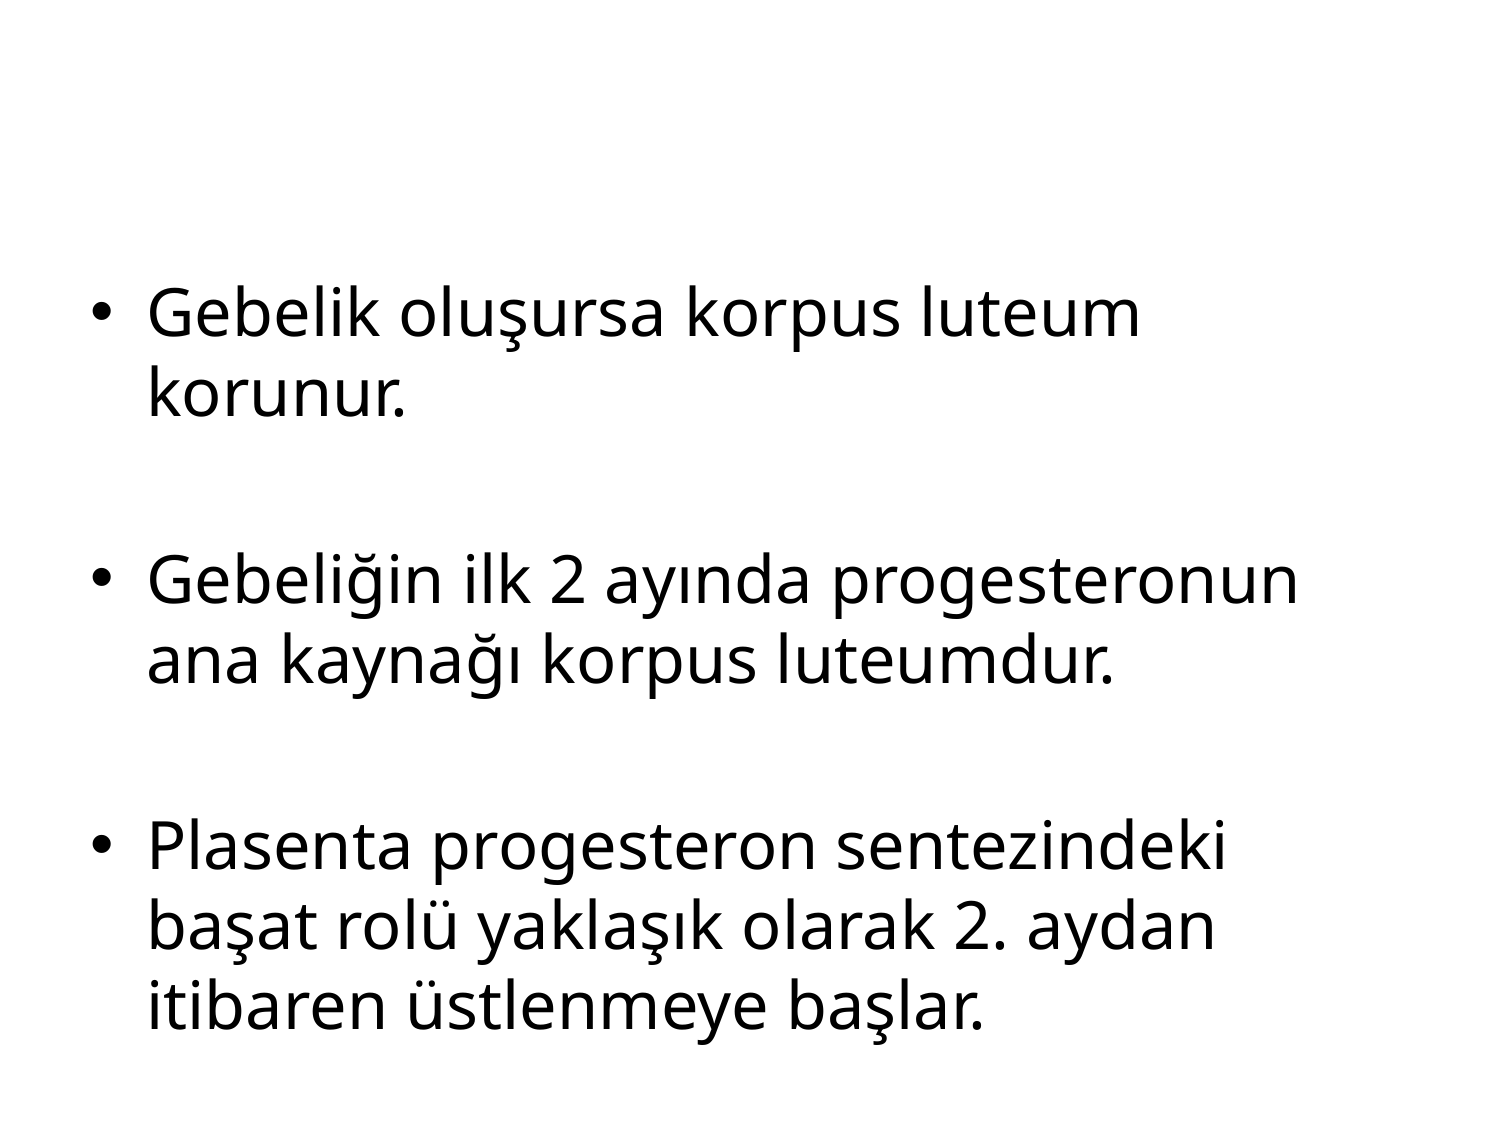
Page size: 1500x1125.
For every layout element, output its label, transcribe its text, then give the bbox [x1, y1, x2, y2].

list Gebelik oluşursa korpus luteum korunur. Gebeliğin ilk 2 ayında progesteronun ana kaynağı korpus luteumdur. Plasenta progesteron sentezindeki başat rolü yaklaşık olarak 2. aydan itibaren üstlenmeye başlar. [75, 262, 1425, 1005]
